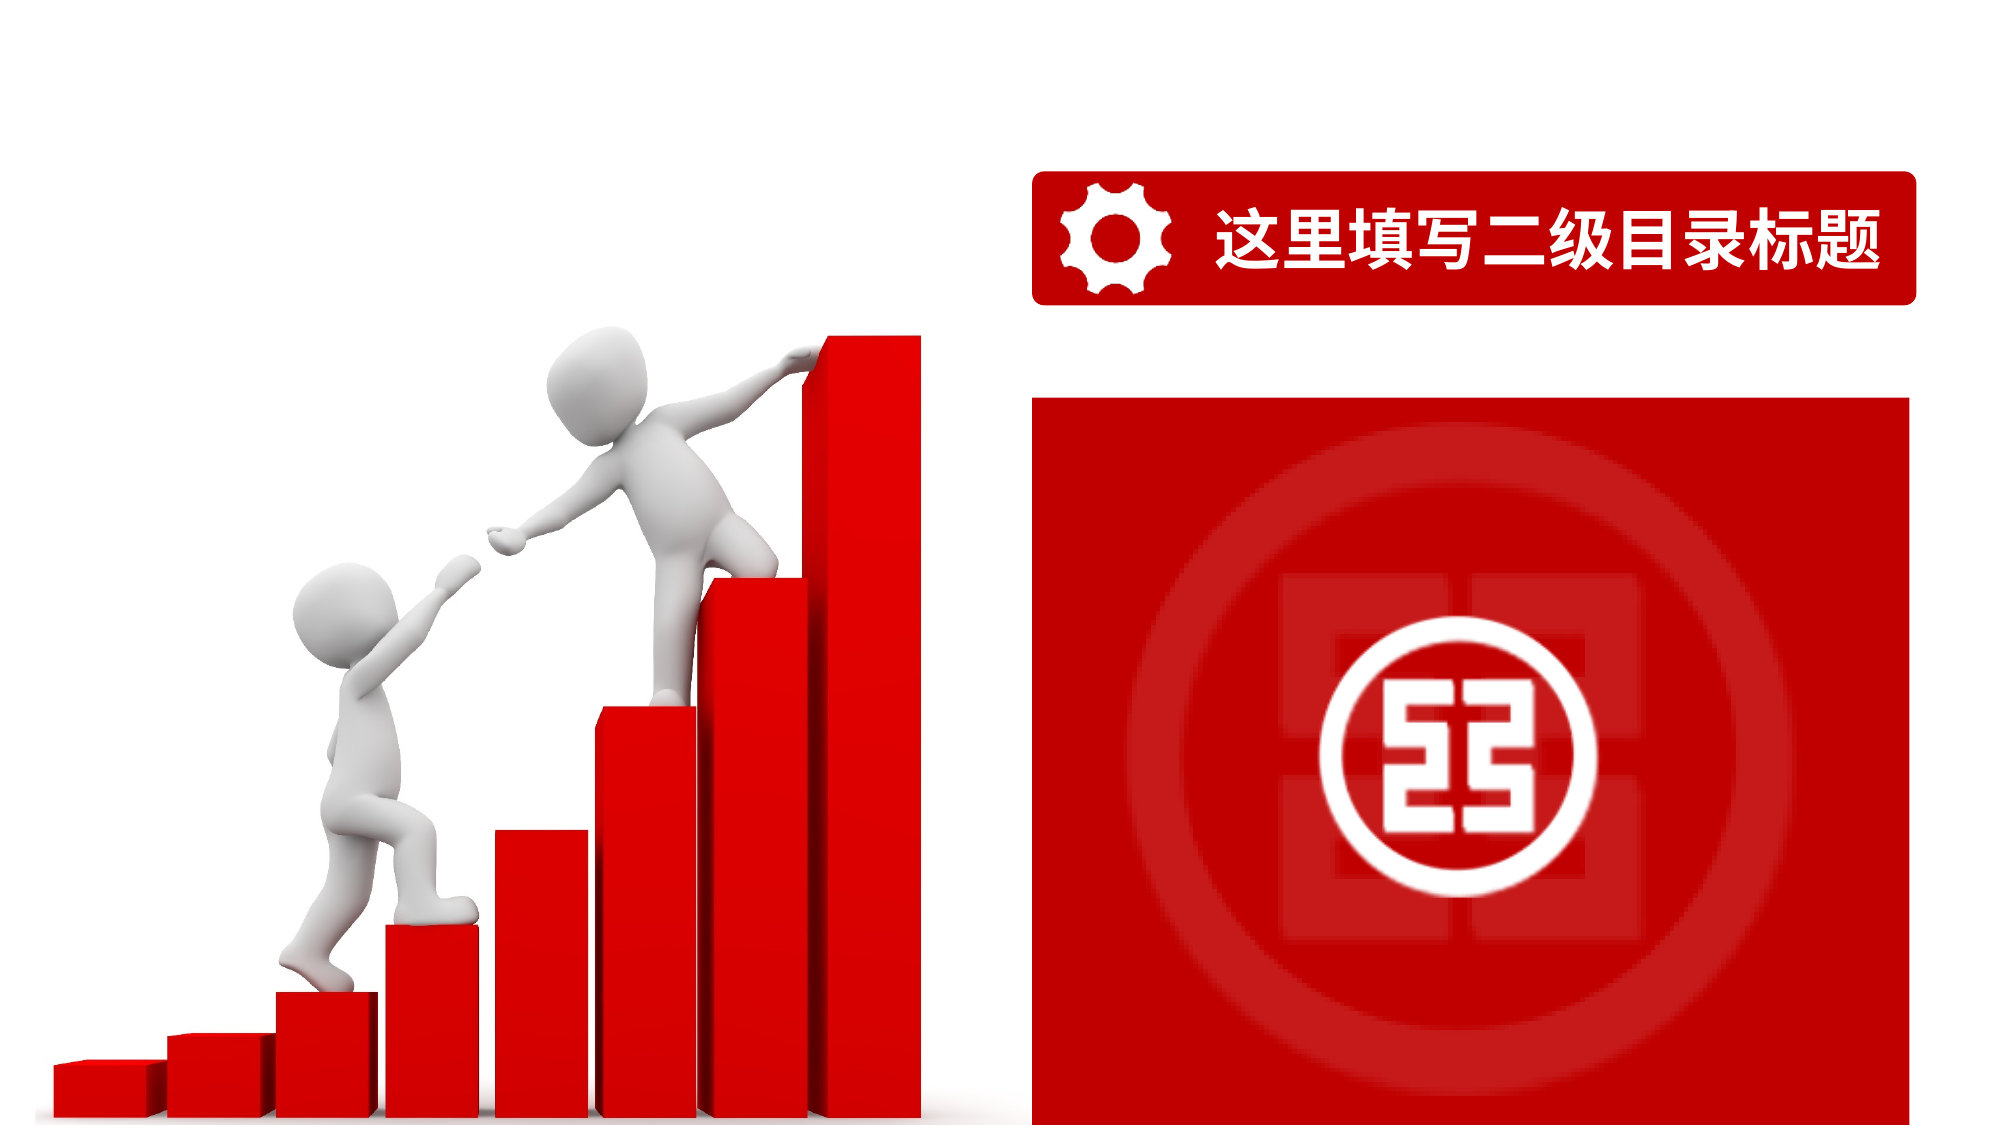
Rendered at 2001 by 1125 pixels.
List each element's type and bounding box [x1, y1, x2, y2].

picture [35, 116, 2000, 1125]
text_box [1032, 171, 1917, 201]
